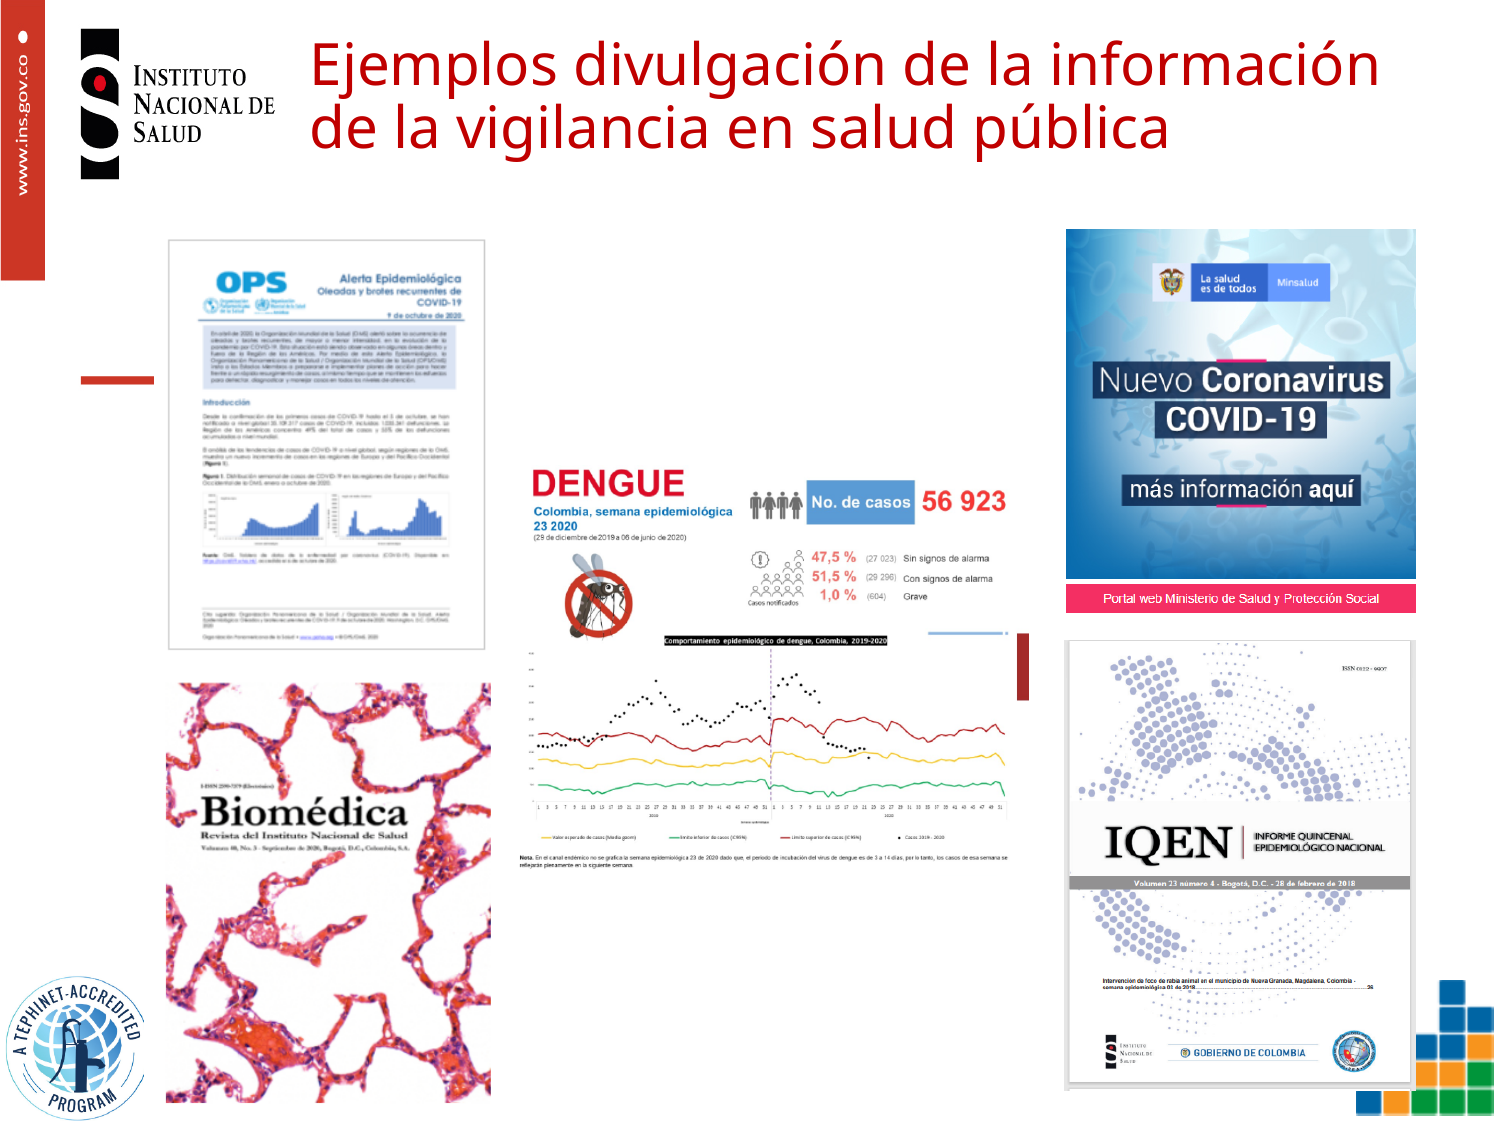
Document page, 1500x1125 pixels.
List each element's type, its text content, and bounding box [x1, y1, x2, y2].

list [1063, 640, 1417, 1091]
title Ejemplos divulgación de la información de la vigilancia en salud pública [294, 20, 1500, 177]
picture [0, 0, 1422, 1125]
picture [1356, 980, 1494, 1116]
